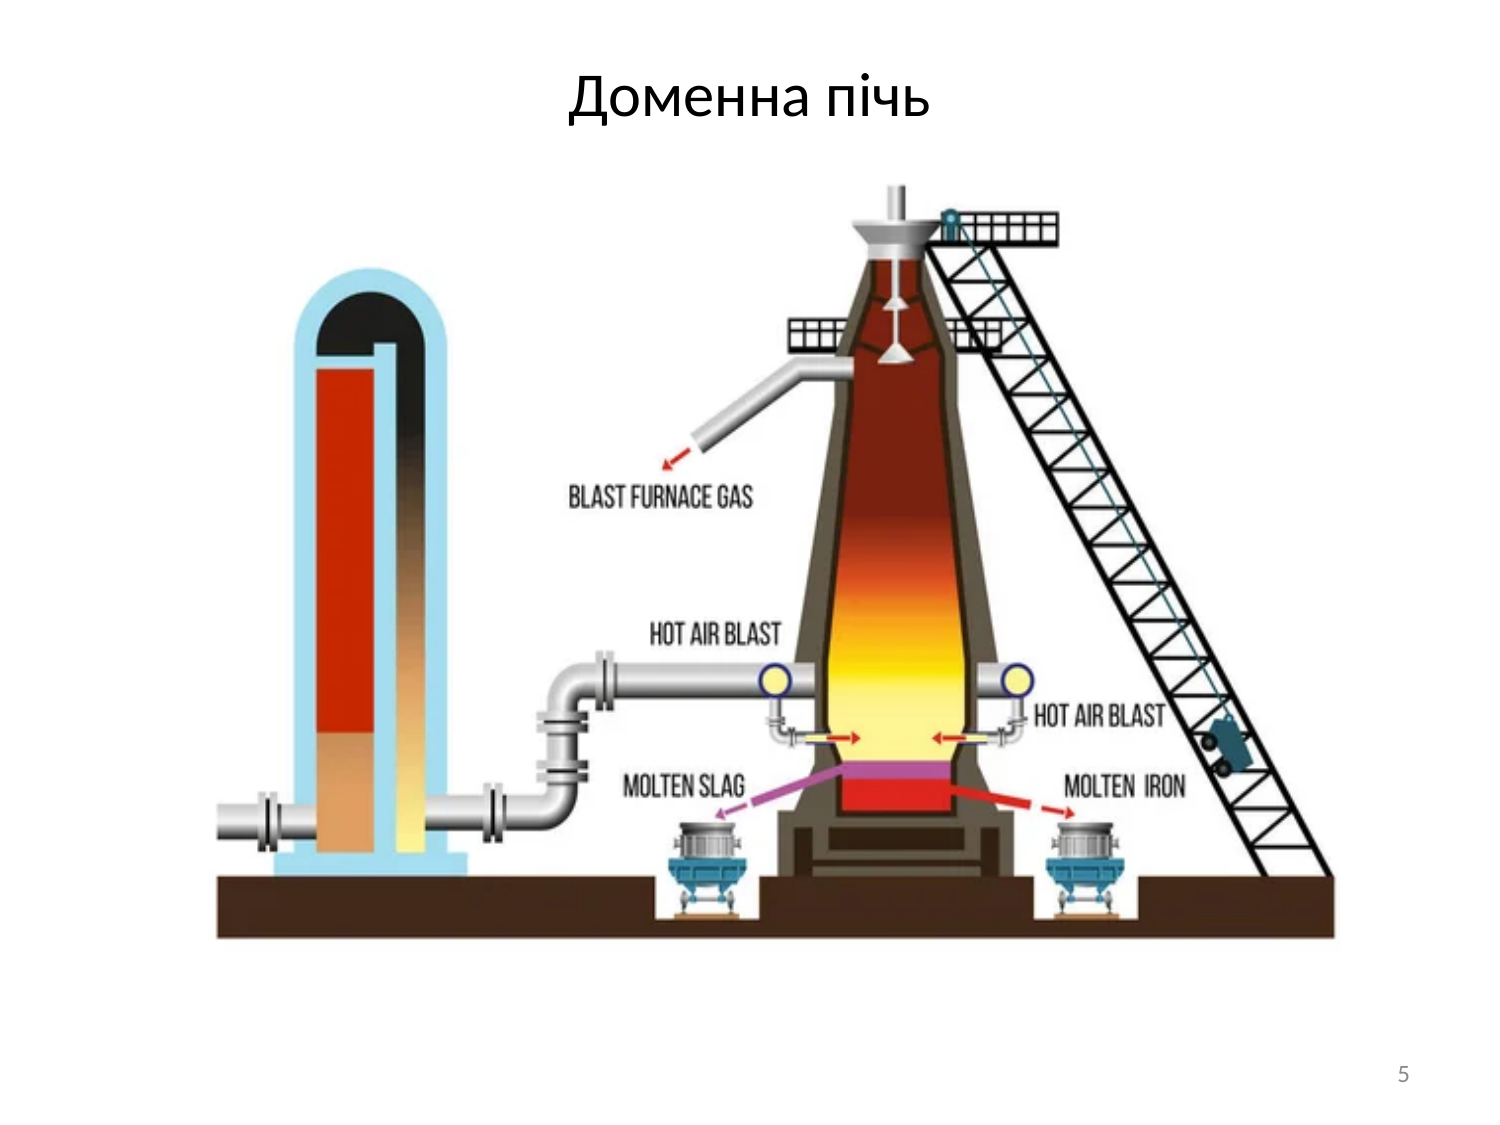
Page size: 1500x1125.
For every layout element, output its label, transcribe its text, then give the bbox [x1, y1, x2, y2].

title Доменна пічь [74, 44, 1426, 138]
picture [206, 160, 1341, 953]
slide_number 5 [1074, 1042, 1425, 1103]
